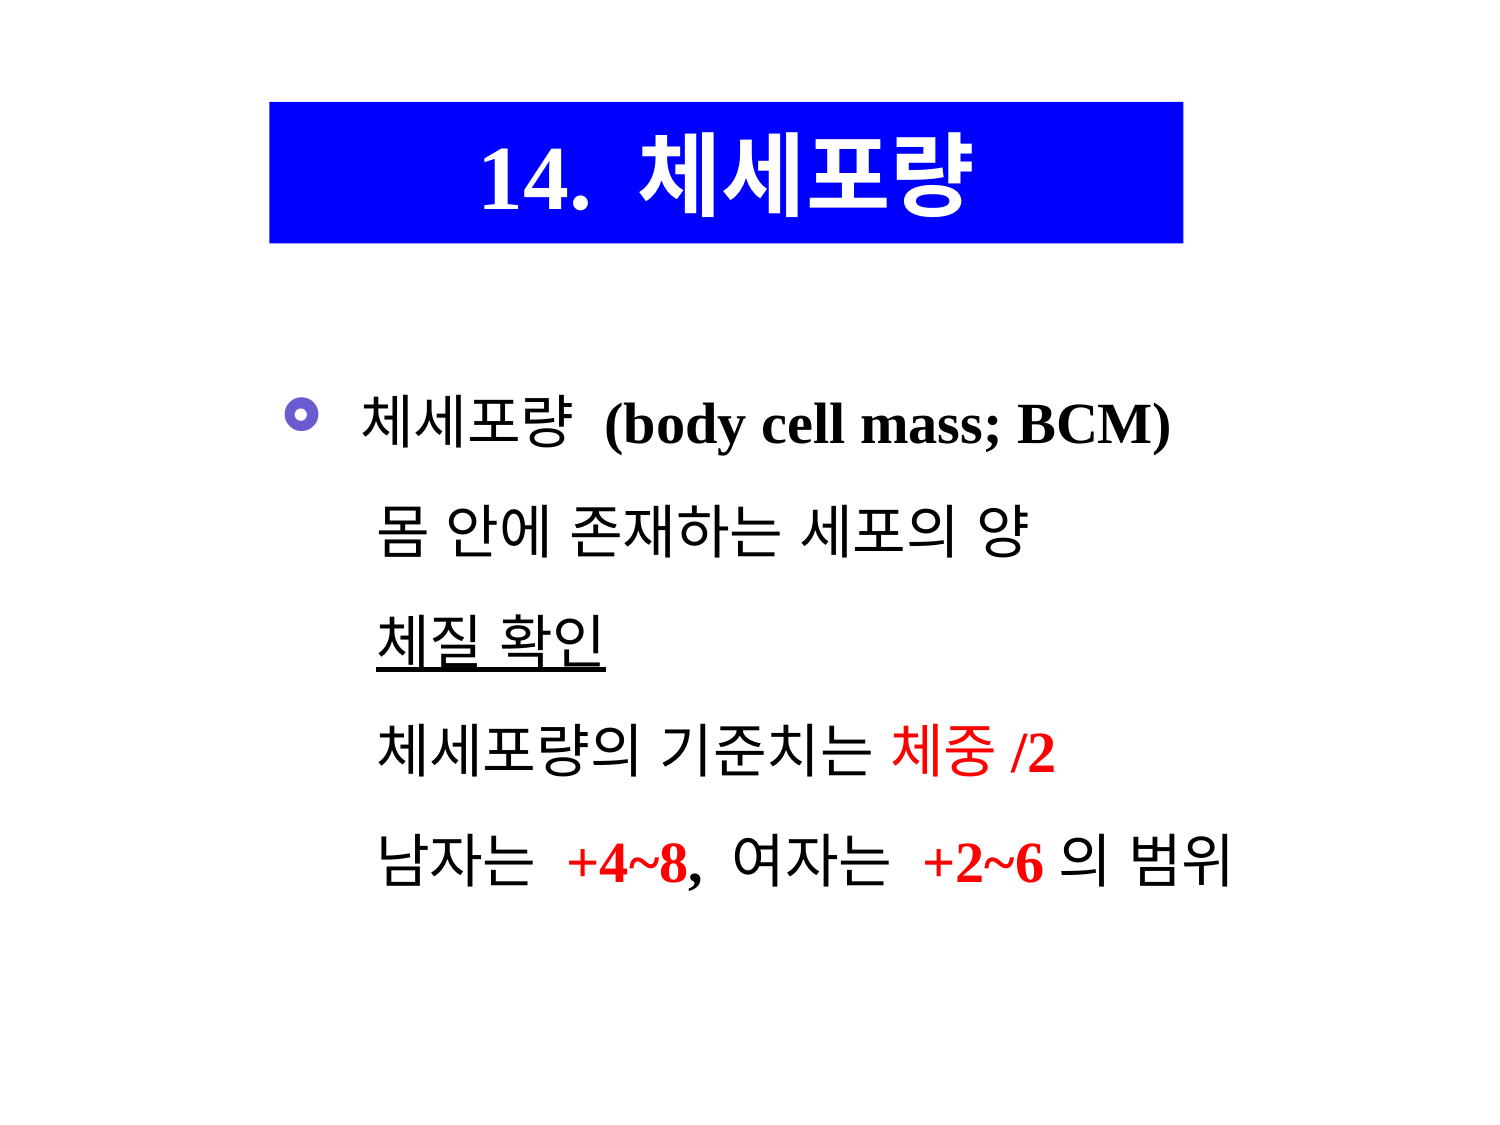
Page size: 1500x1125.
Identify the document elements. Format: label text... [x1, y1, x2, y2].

text_box 체세포량 (body cell mass; BCM) 몸 안에 존재하는 세포의 양 체질 확인 체세포량의 기준치는 체중/2 남자는 +4~8, 여자는 +2~6의 범위 [265, 349, 1412, 929]
text_box [50, 287, 1500, 1125]
text_box 14. 체세포량 [269, 101, 1184, 244]
